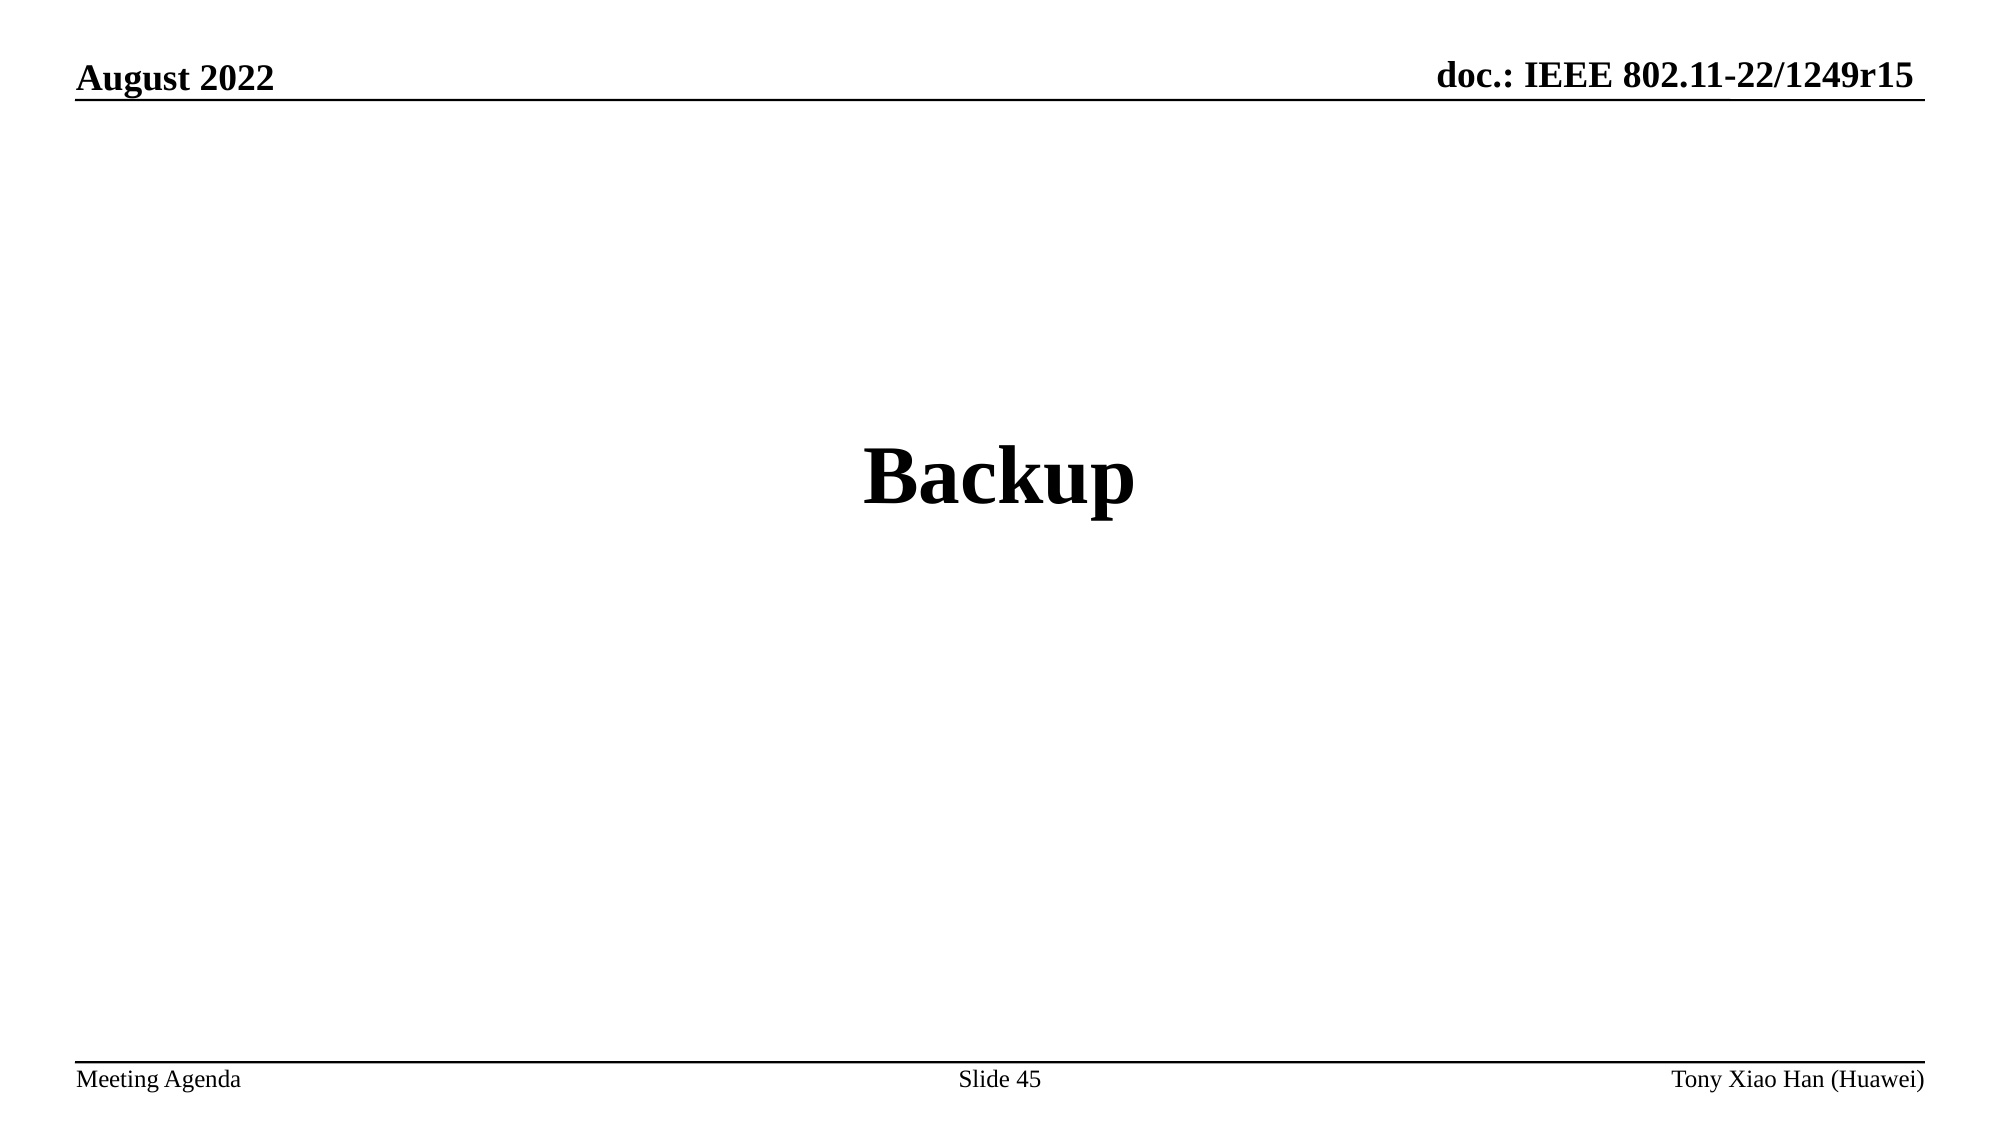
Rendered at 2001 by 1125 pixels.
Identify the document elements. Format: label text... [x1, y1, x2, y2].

text_box Backup [362, 412, 1638, 950]
